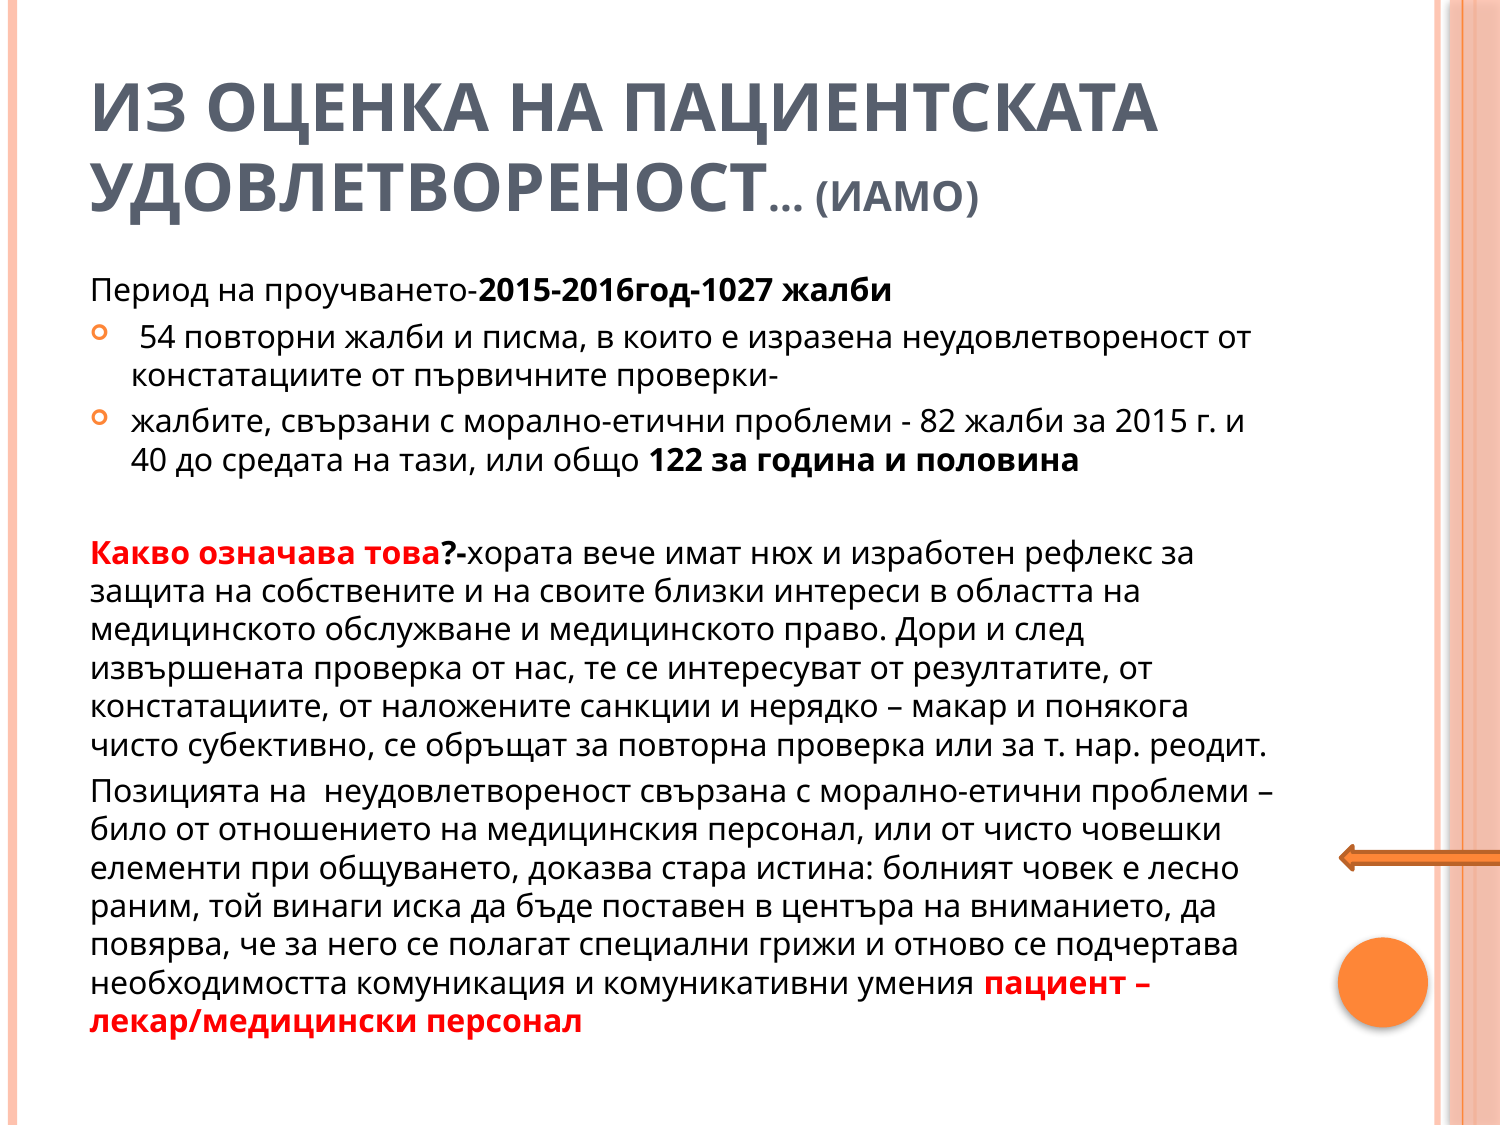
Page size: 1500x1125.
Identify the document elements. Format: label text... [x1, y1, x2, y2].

list Период на проучването-2015-2016год-1027 жалби 54 повторни жалби и писма, в които е изразена неудовлетвореност от констатациите от първичните проверки- жалбите, свързани с морално-етични проблеми - 82 жалби за 2015 г. и 40 до средата на тази, или общо 122 за година и половина Какво означава това?-хората вече имат нюх и изработен рефлекс за защита на собствените и на своите близки интереси в областта на медицинското обслужване и медицинското право. Дори и след извършената проверка от нас, те се интересуват от резултатите, от констатациите, от наложените санкции и нерядко – макар и понякога чисто субективно, се обръщат за повторна проверка или за т. нар. реодит. Позицията на неудовлетвореност свързана с морално-етични проблеми – било от отношението на медицинския персонал, или от чисто човешки елементи при общуването, доказва стара истина: болният човек е лесно раним, той винаги иска да бъде поставен в центъра на вниманието, да повярва, че за него се полагат специални грижи и отново се подчертава необходимостта комуникация и комуникативни умения пациент –лекар/медицински персонал [75, 262, 1300, 1062]
title Из ОЦЕНКА НА ПАЦИЕНТСКАТА УДОВЛЕТВОРЕНОСТ... (Иамо) [75, 45, 1300, 233]
text_box [1338, 844, 1500, 872]
